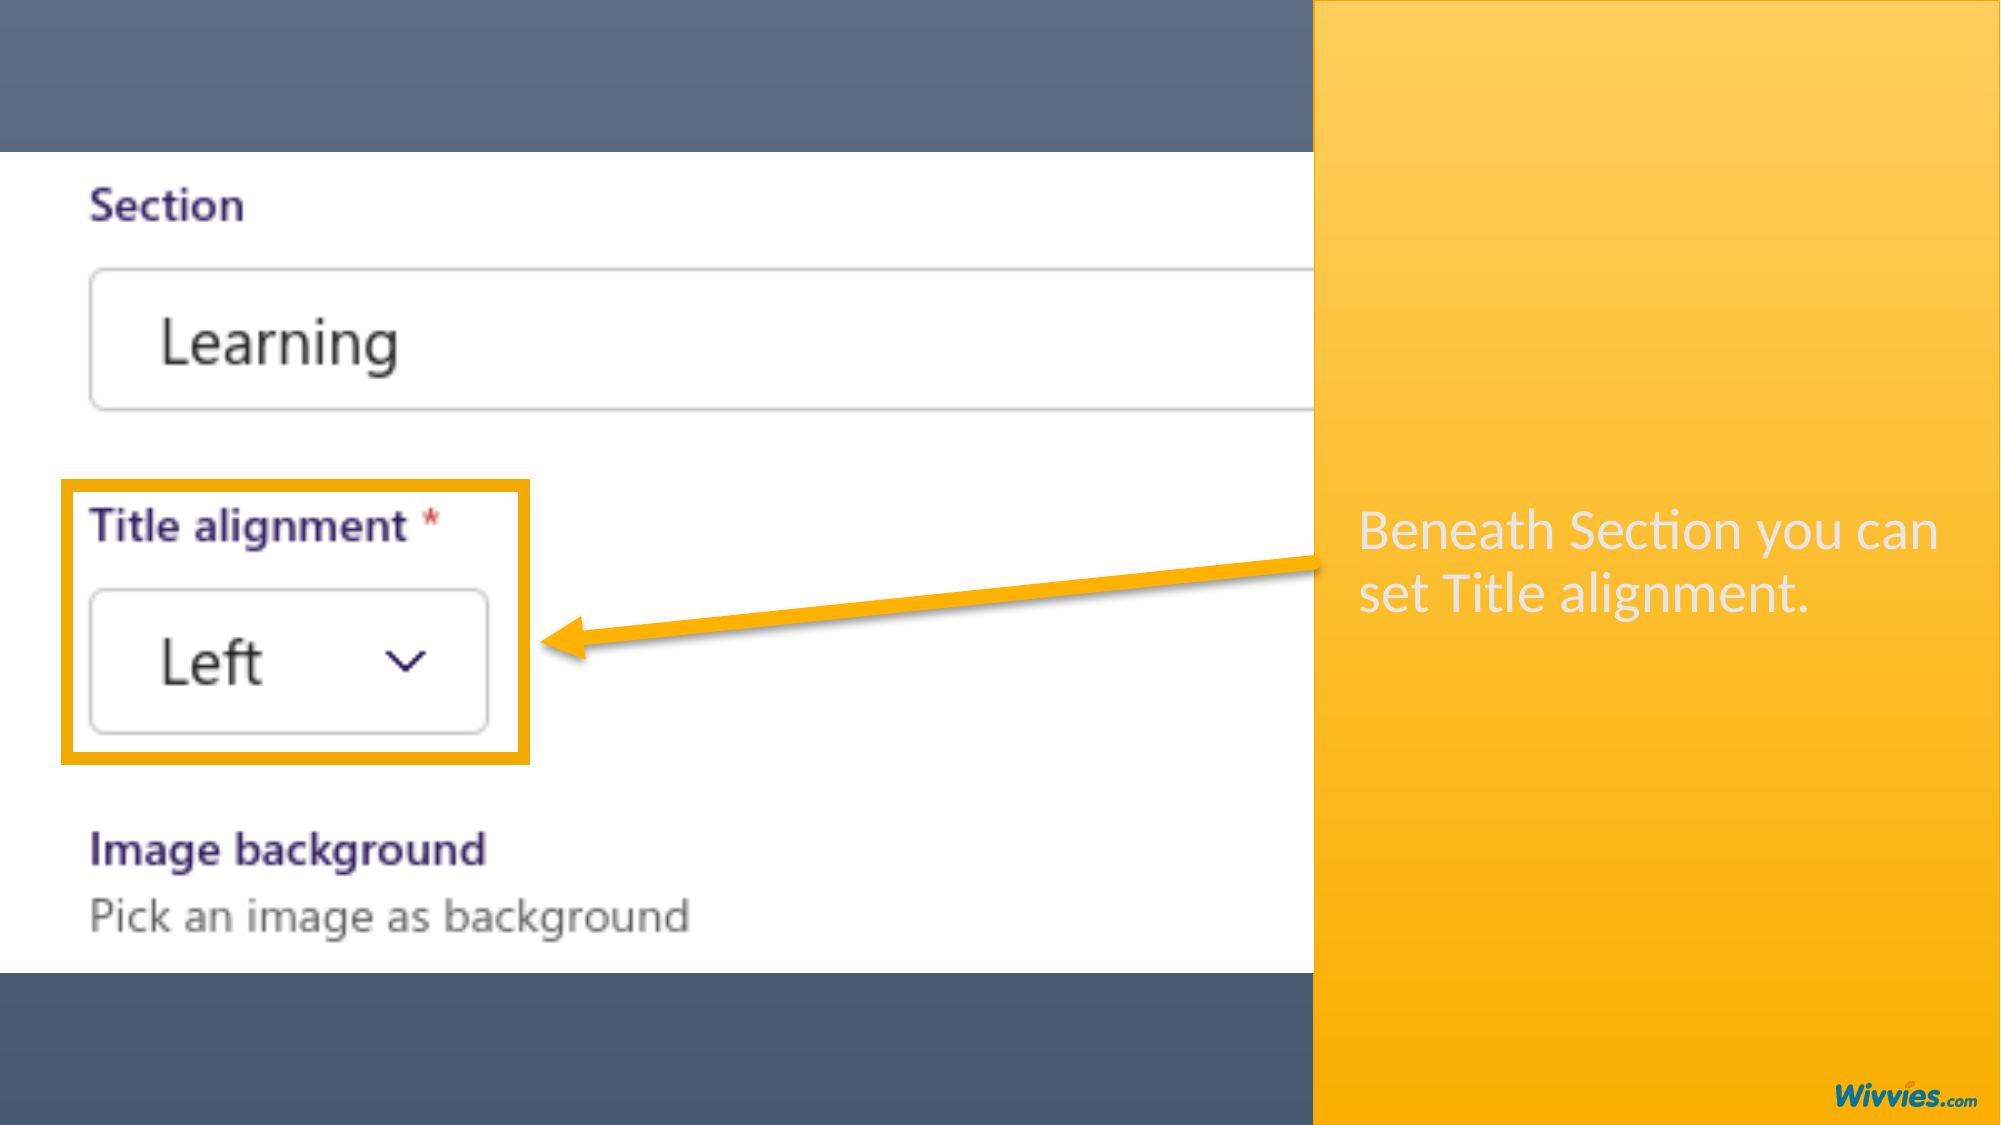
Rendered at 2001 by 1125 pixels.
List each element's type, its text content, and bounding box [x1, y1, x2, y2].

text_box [539, 562, 1314, 643]
picture [0, 0, 1314, 1125]
list Beneath Section you can set Title alignment. [1314, 0, 2000, 1125]
